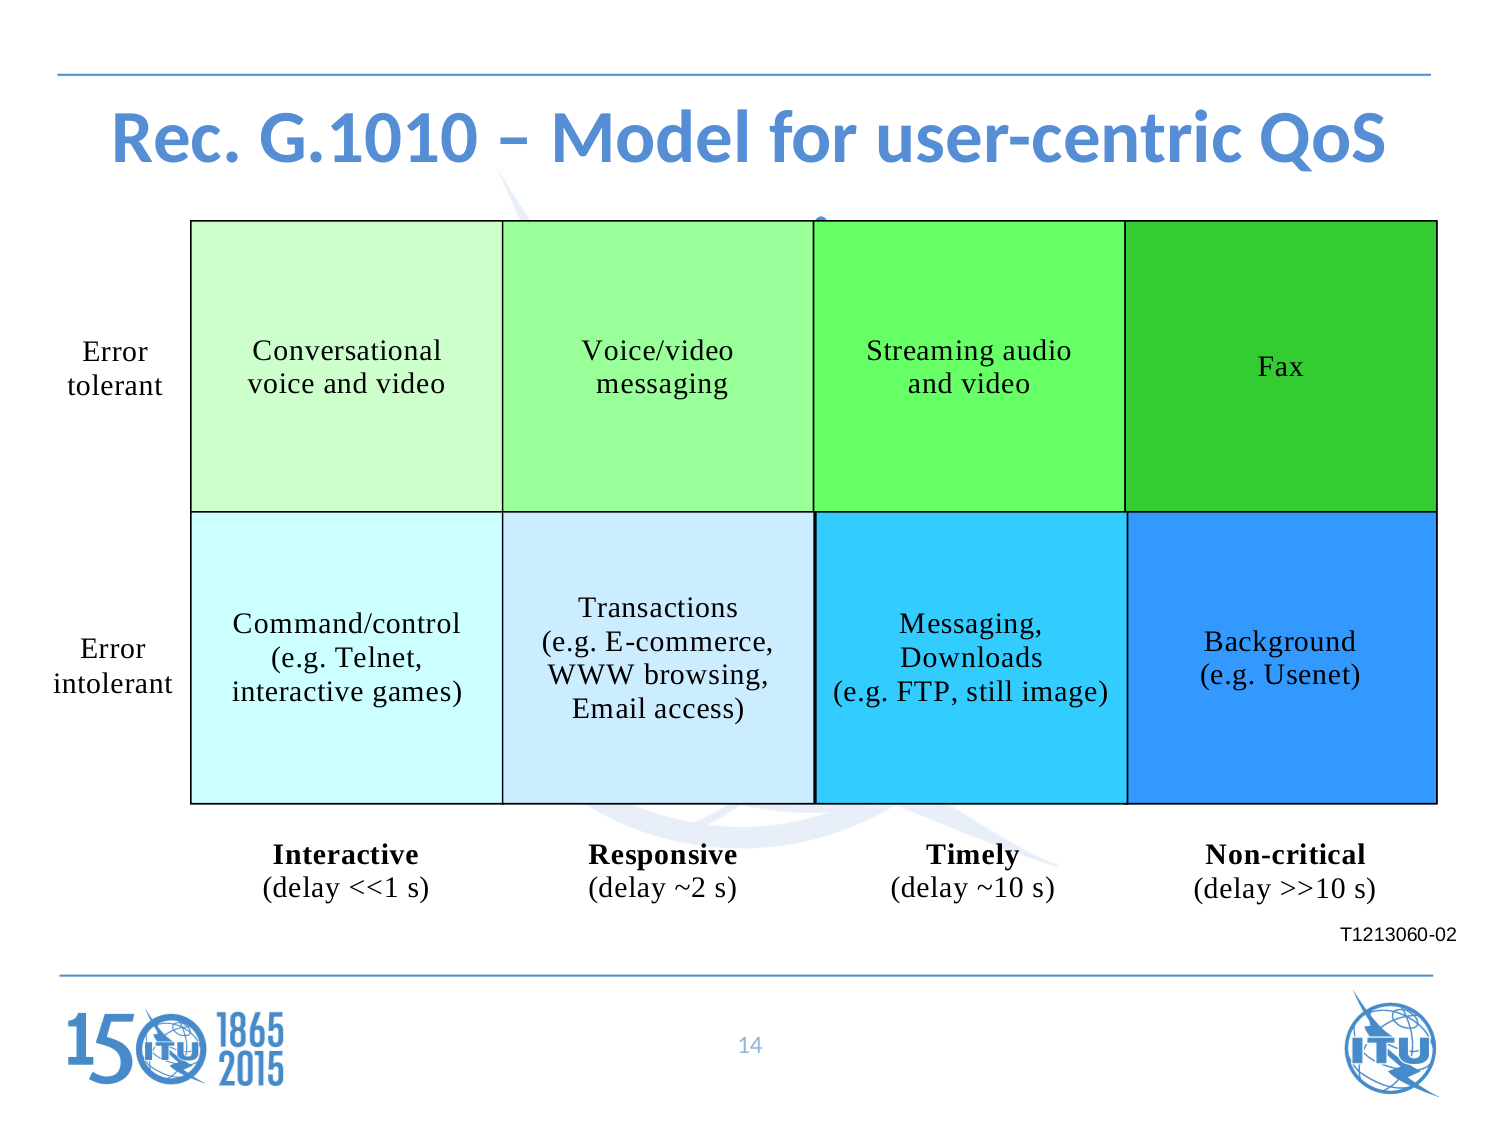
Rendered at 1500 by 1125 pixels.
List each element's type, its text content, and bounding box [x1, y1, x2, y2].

title Rec. G.1010 – Model for user-centric QoS categories [75, 93, 1425, 220]
picture [0, 0, 1500, 1125]
slide_number 14 [575, 1013, 925, 1074]
